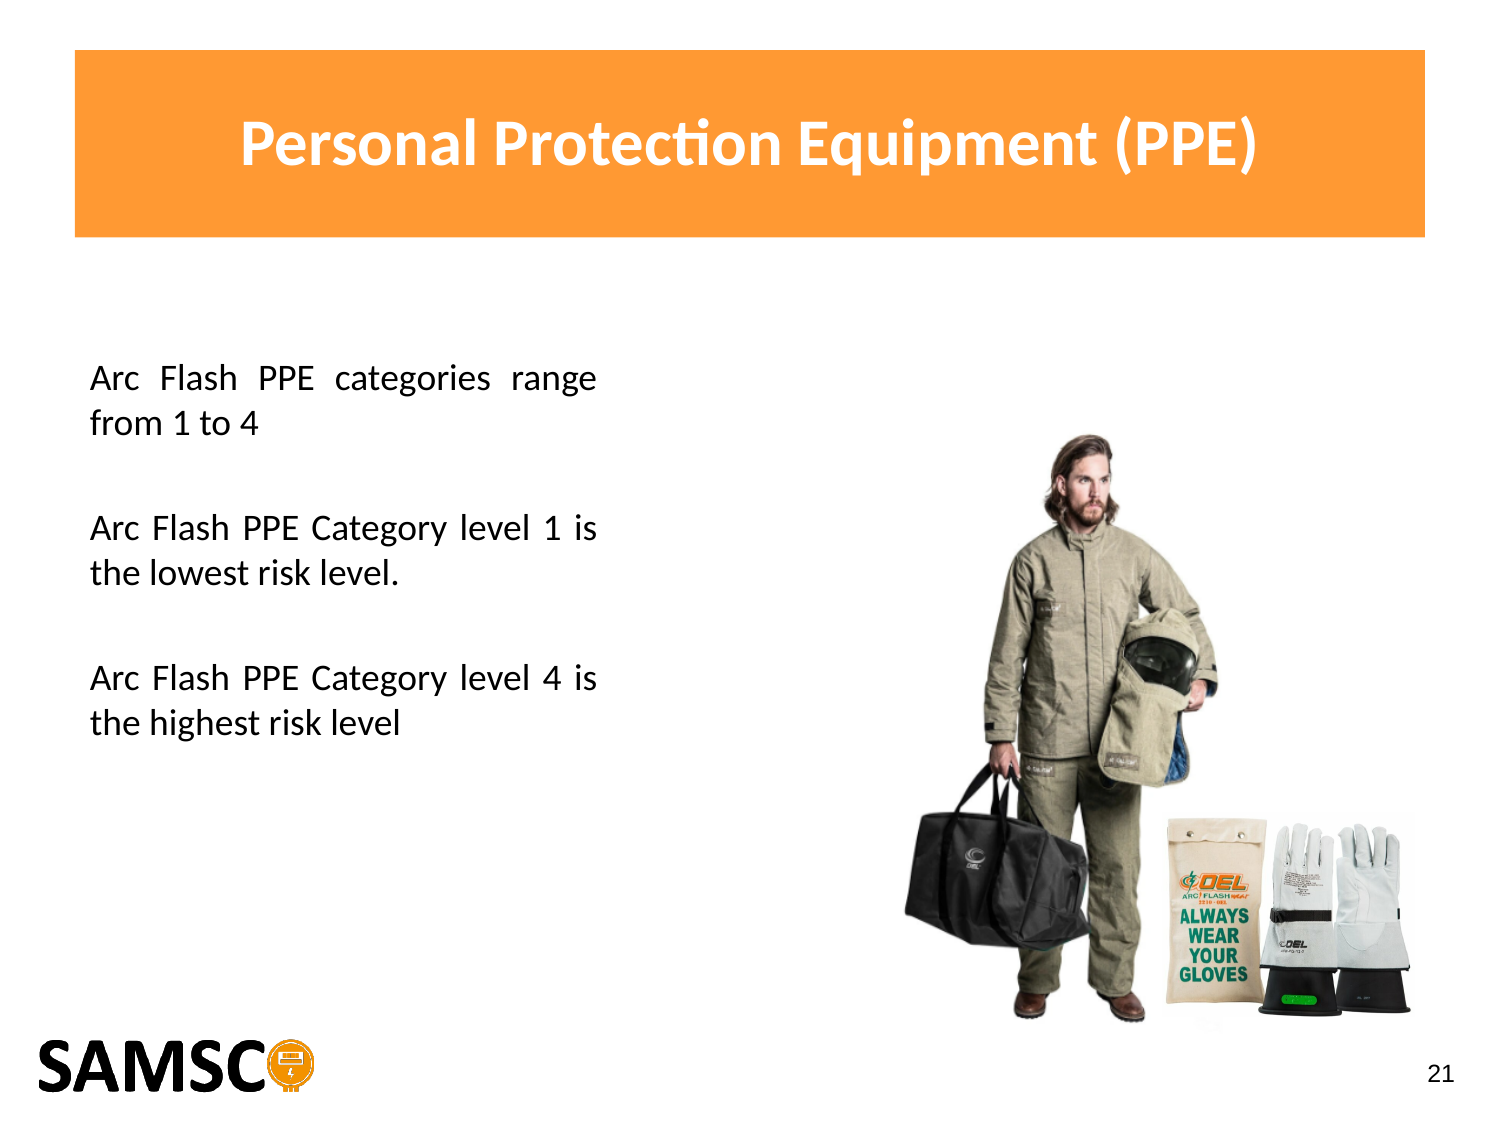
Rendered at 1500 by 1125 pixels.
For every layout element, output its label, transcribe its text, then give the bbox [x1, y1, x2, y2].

text_box Arc Flash PPE categories range from 1 to 4 Arc Flash PPE Category level 1 is the lowest risk level. Arc Flash PPE Category level 4 is the highest risk level [74, 345, 613, 751]
title Personal Protection Equipment (PPE) [75, 45, 1425, 233]
picture [37, 1037, 314, 1095]
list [858, 399, 1223, 1039]
picture [1162, 812, 1415, 1017]
